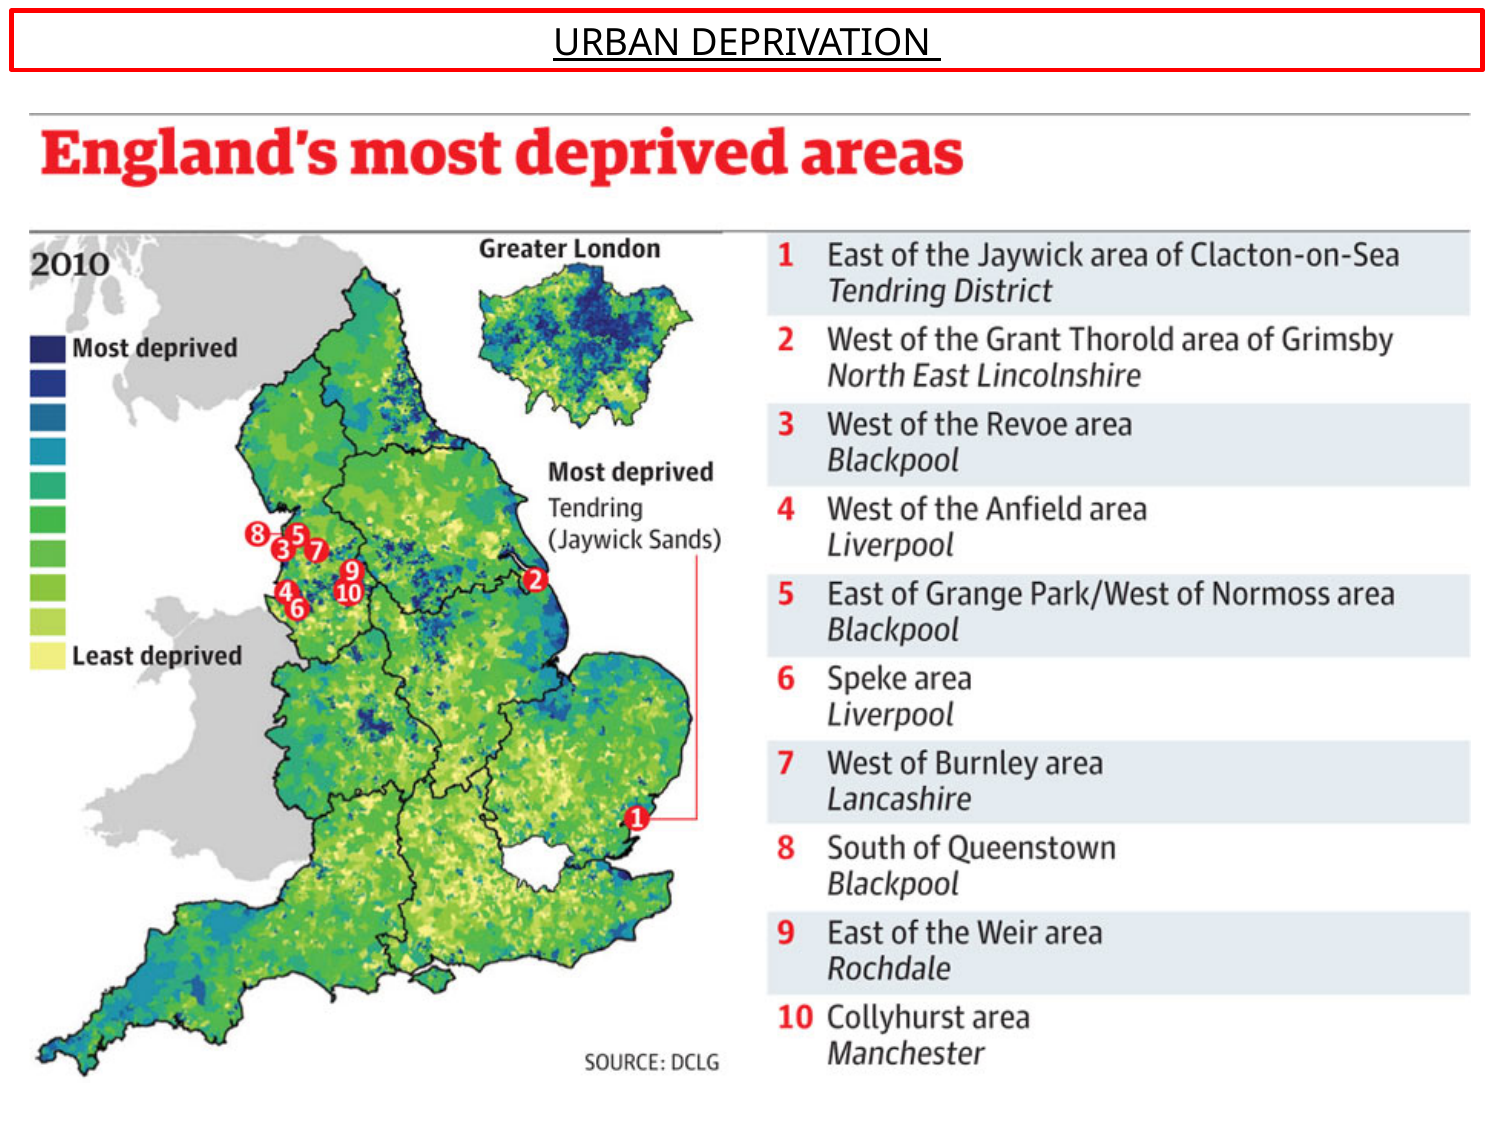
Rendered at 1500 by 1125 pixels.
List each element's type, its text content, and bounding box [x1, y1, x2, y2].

picture [29, 113, 1471, 1083]
text_box Urban Deprivation [11, 10, 1483, 70]
